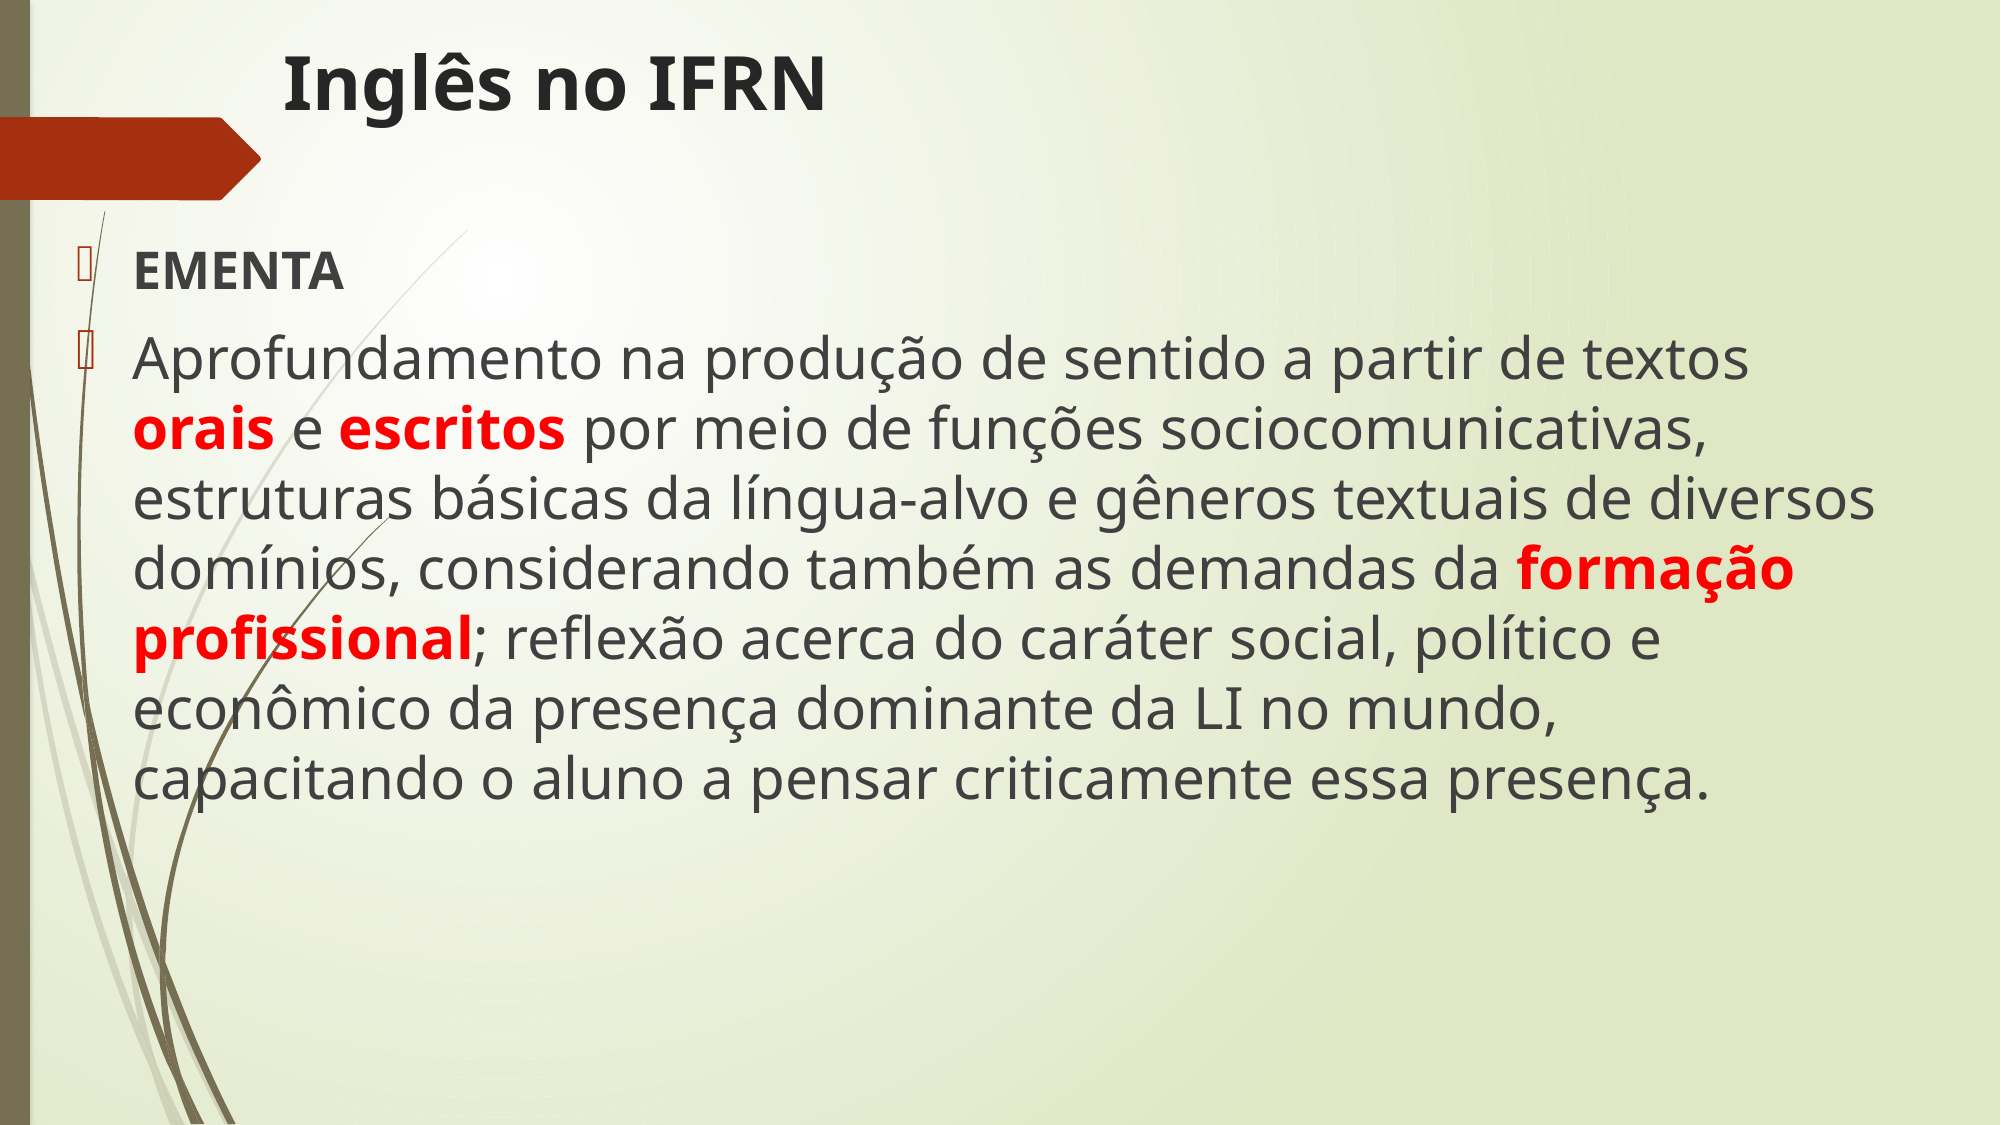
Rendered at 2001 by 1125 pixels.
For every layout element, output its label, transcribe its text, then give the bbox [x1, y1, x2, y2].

list EMENTA Aprofundamento na produção de sentido a partir de textos orais e escritos por meio de funções sociocomunicativas, estruturas básicas da língua-alvo e gêneros textuais de diversos domínios, considerando também as demandas da formação profissional; reflexão acerca do caráter social, político e econômico da presença dominante da LI no mundo, capacitando o aluno a pensar criticamente essa presença. [61, 230, 1917, 1088]
title Inglês no IFRN [268, 27, 848, 148]
